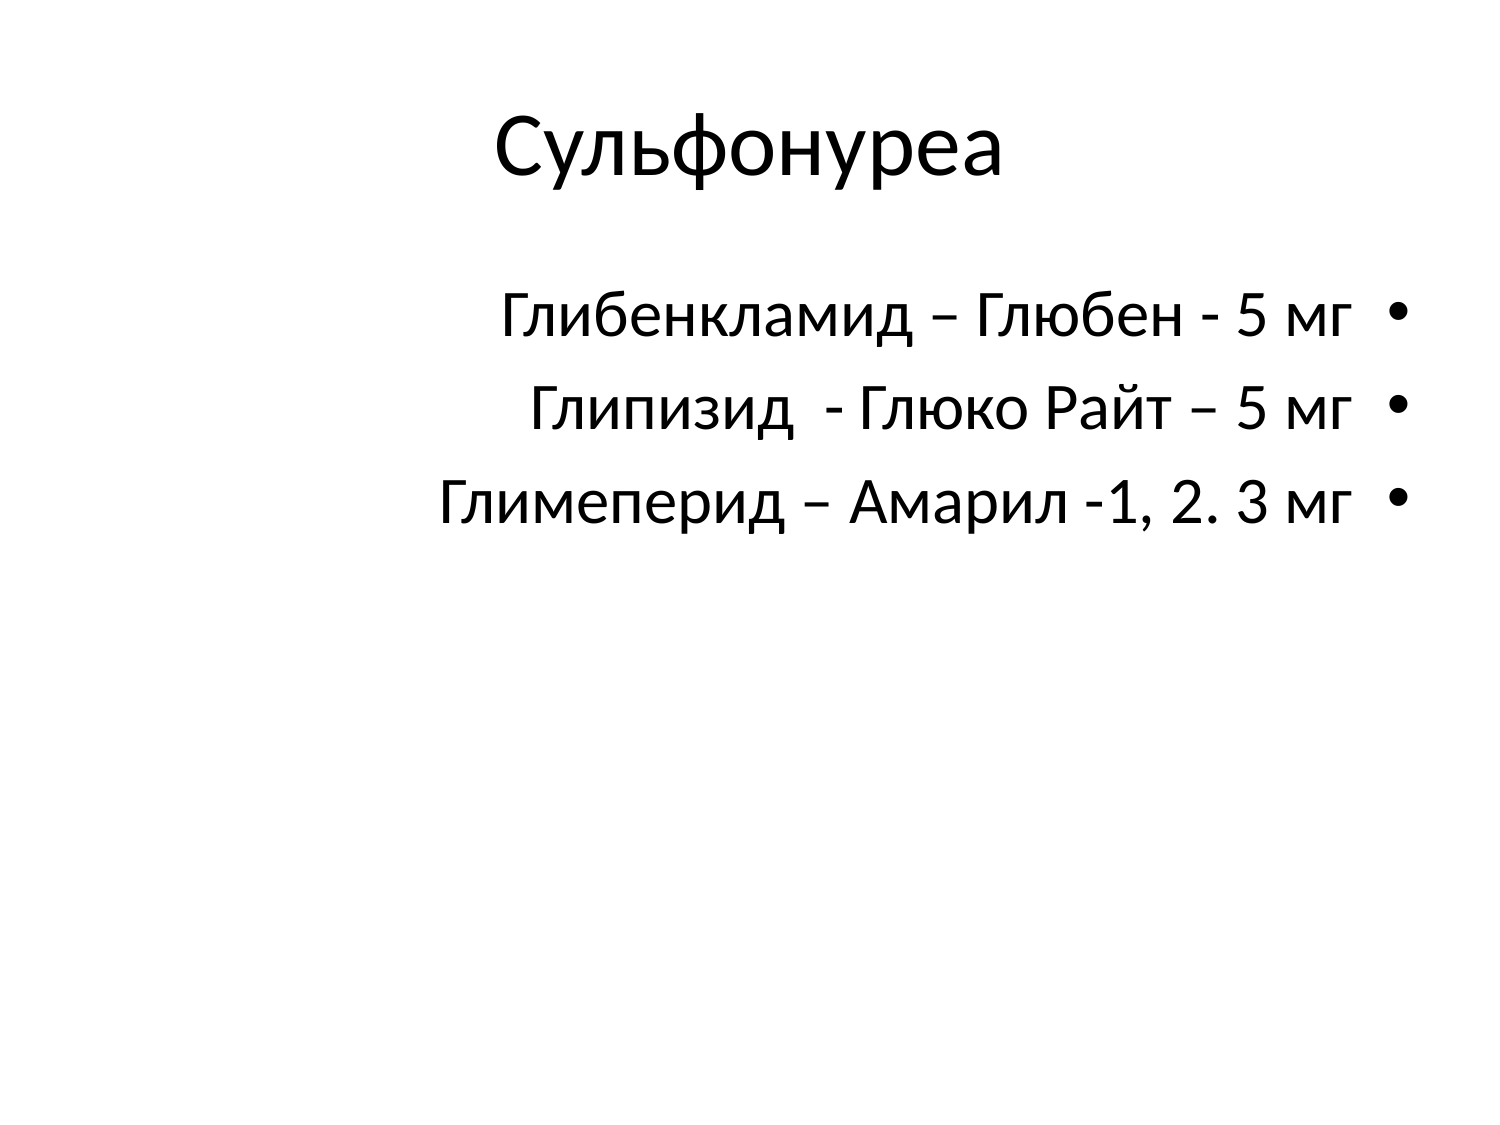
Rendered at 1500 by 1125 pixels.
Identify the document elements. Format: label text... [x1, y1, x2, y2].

list Глибенкламид – Глюбен - 5 мг Глипизид - Глюко Райт – 5 мг Глимеперид – Амарил -1, 2. 3 мг [75, 262, 1425, 1005]
title Сульфонуреа [75, 45, 1425, 233]
